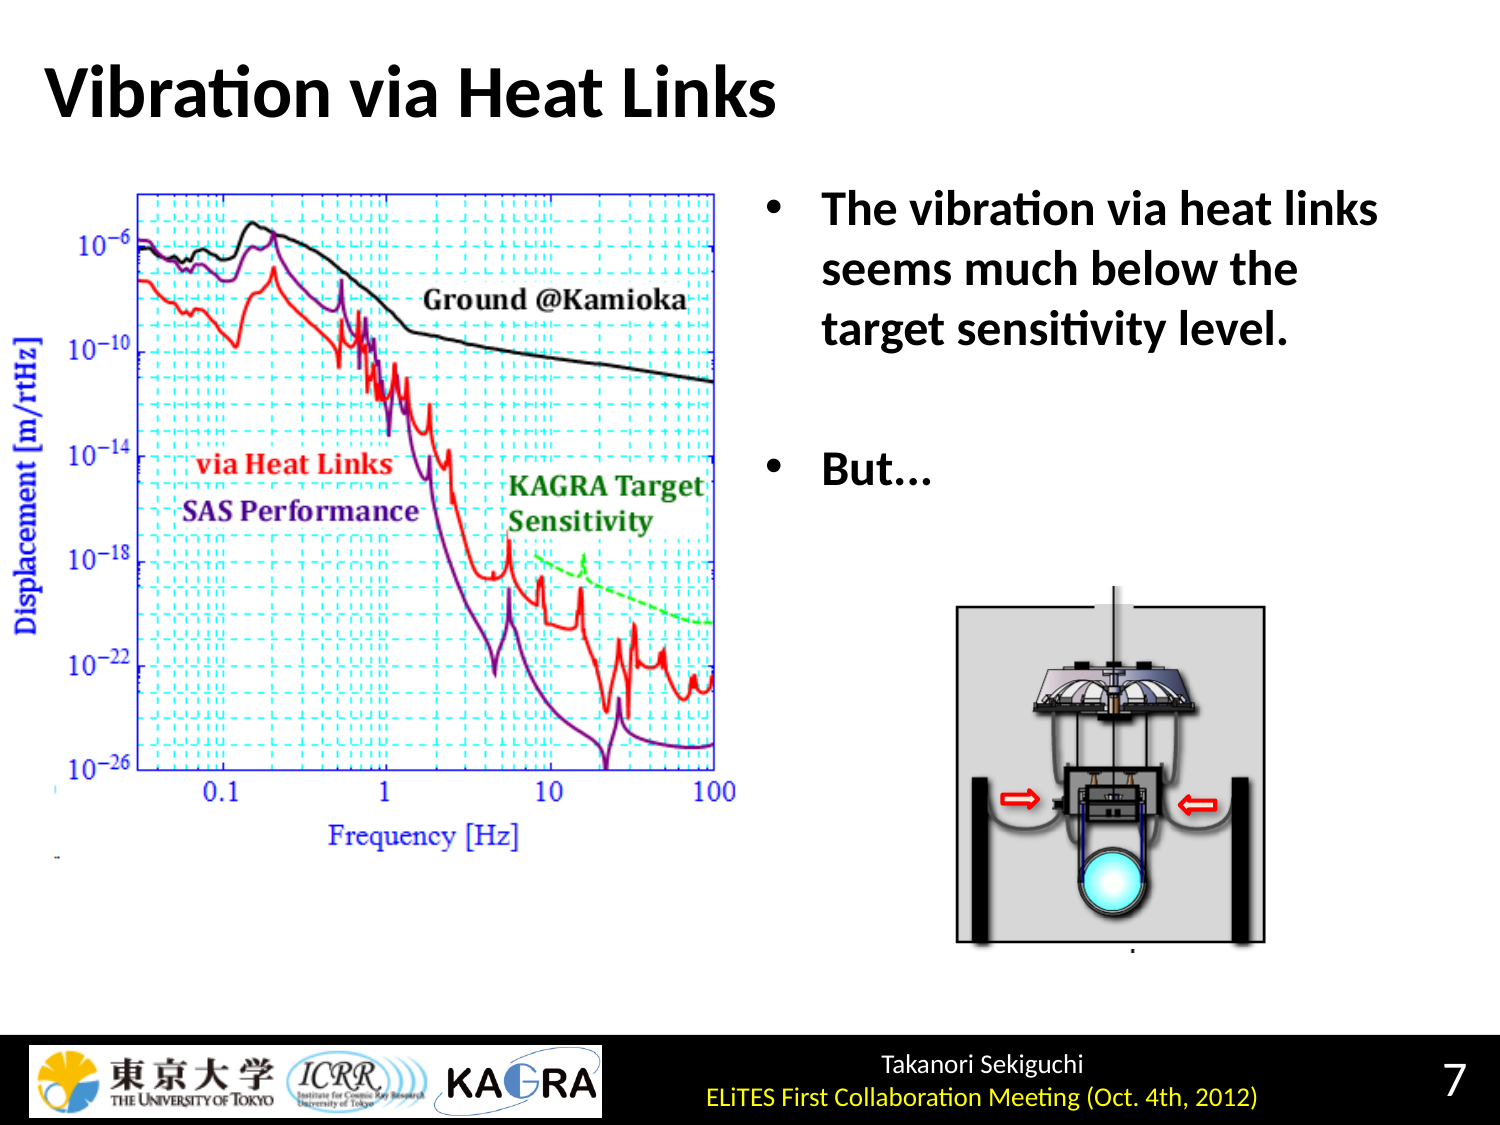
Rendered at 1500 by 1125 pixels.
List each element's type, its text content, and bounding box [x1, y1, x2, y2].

picture [29, 1045, 602, 1118]
slide_number 7 [1352, 1046, 1483, 1107]
picture [1, 172, 742, 863]
list The vibration via heat links seems much below the target sensitivity level. But... [750, 168, 1436, 965]
title Vibration via Heat Links [29, 30, 1459, 145]
picture [943, 585, 1270, 953]
